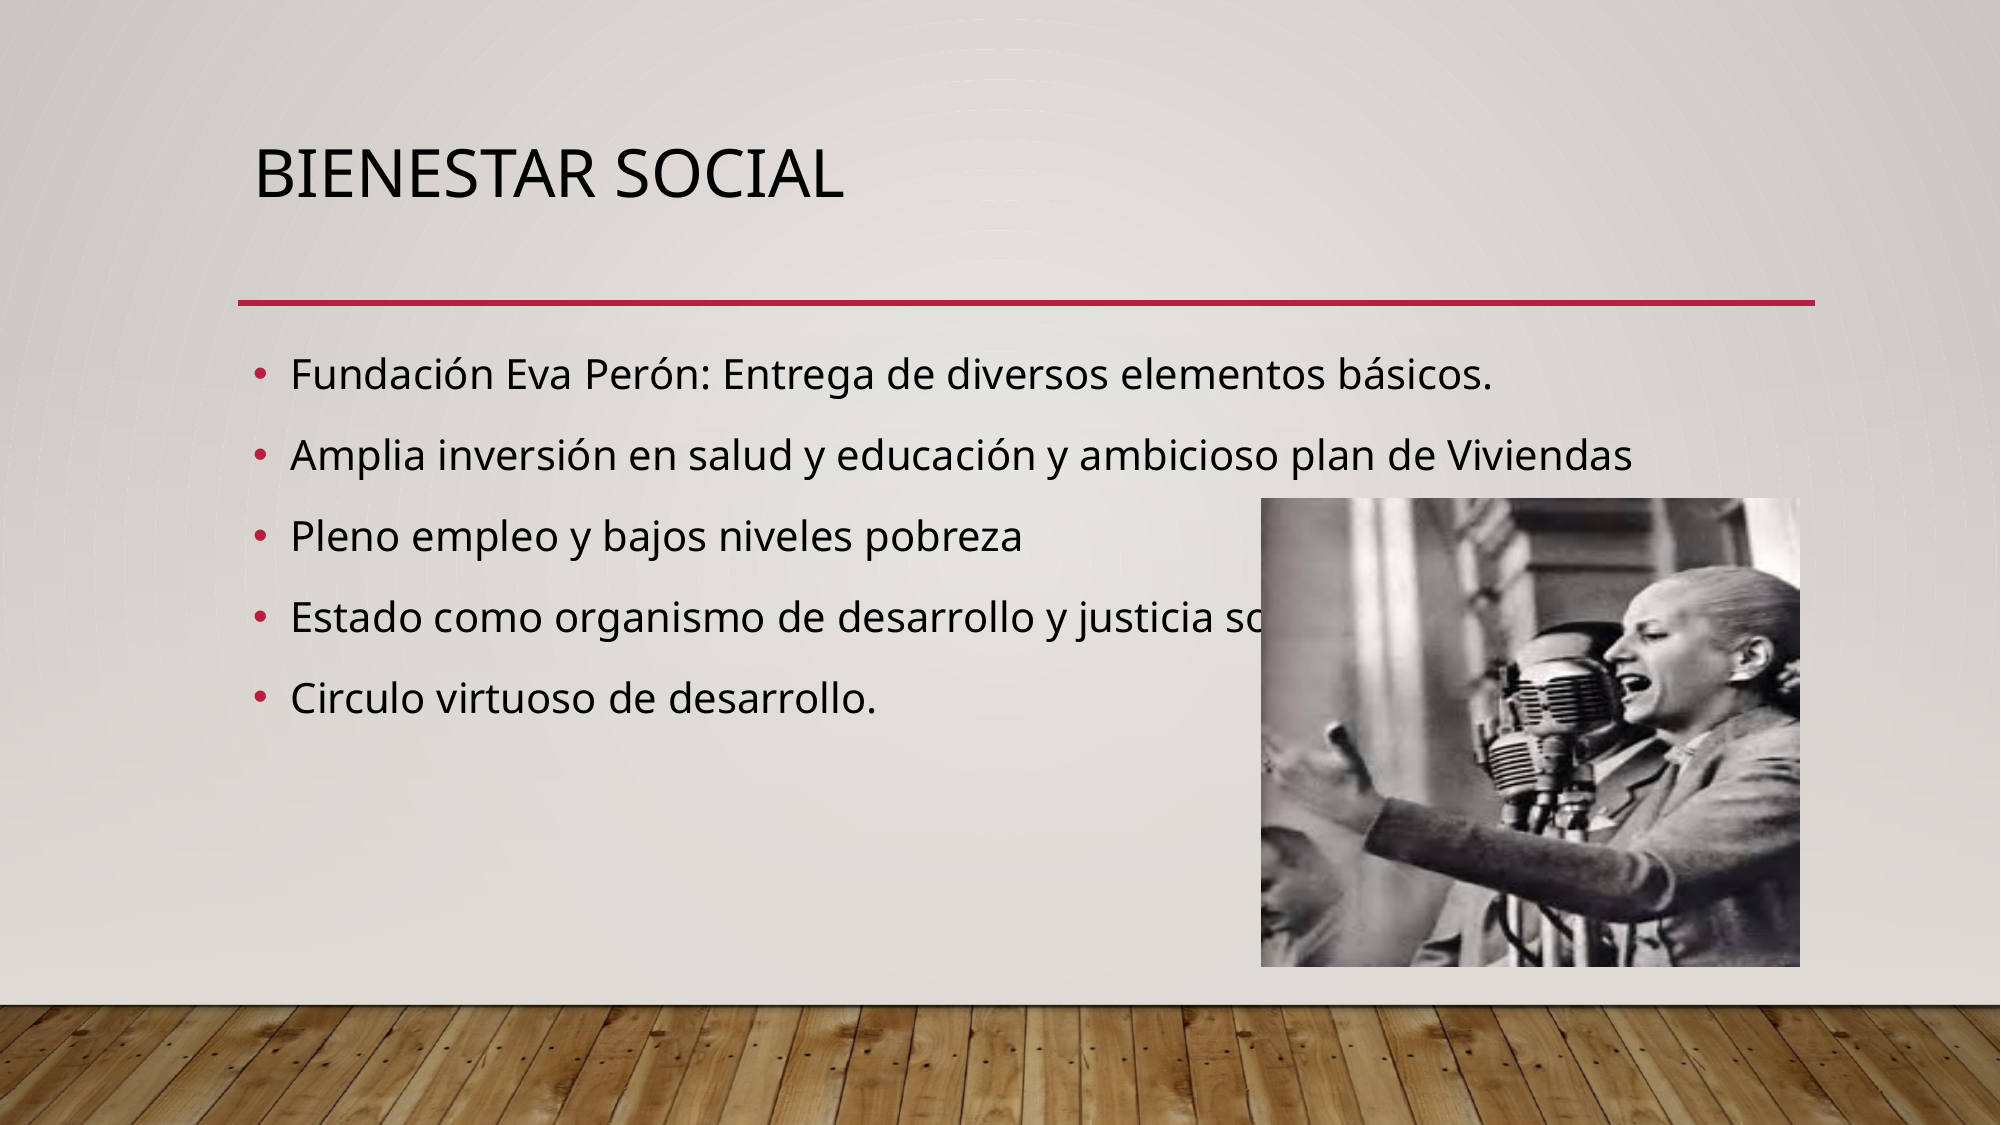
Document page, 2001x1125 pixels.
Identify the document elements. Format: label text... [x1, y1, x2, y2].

picture [1260, 497, 1801, 967]
picture [0, 1005, 2000, 1125]
list Fundación Eva Perón: Entrega de diversos elementos básicos. Amplia inversión en salud y educación y ambicioso plan de Viviendas Pleno empleo y bajos niveles pobreza Estado como organismo de desarrollo y justicia social Circulo virtuoso de desarrollo. [238, 330, 1814, 897]
title Bienestar social [238, 131, 1814, 305]
